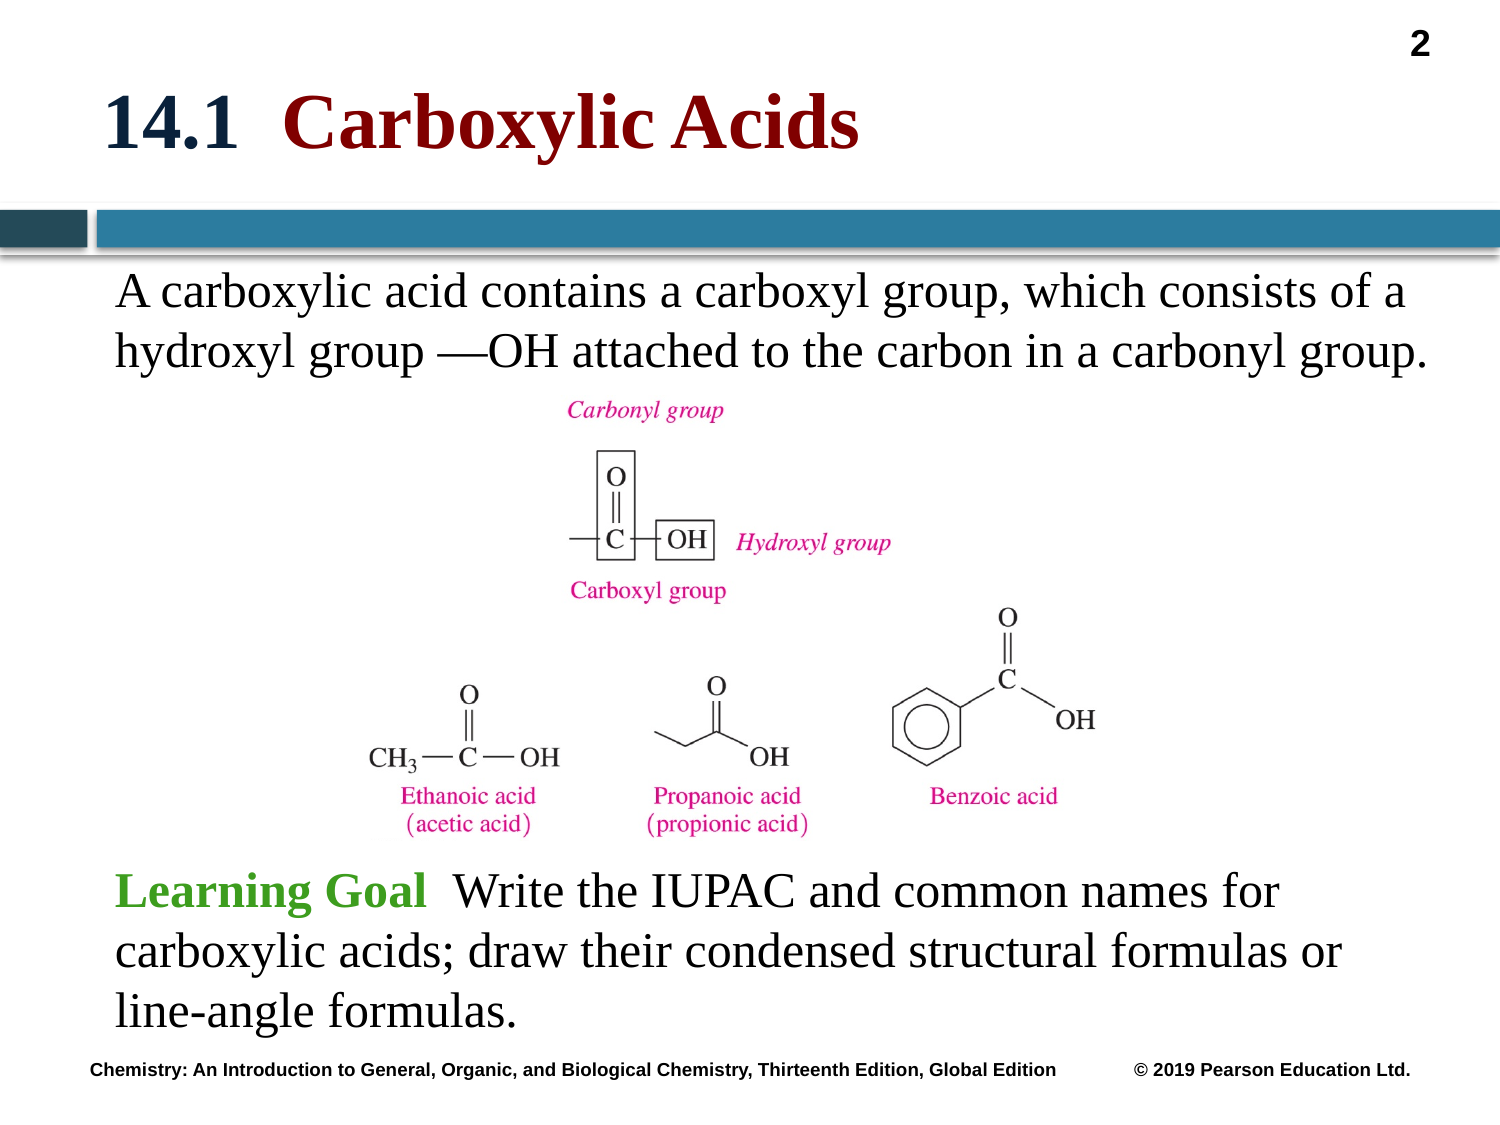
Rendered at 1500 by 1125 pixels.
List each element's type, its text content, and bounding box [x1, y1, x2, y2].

picture [363, 394, 1100, 841]
title 14.1 Carboxylic Acids [87, 35, 1425, 199]
list A carboxylic acid contains a carboxyl group, which consists of a hydroxyl group —OH attached to the carbon in a carbonyl group. [99, 249, 1464, 1013]
text_box Learning Goal Write the IUPAC and common names for carboxylic acids; draw their condensed structural formulas or line-angle formulas. [99, 849, 1425, 1045]
text_box 2 [1395, 11, 1483, 52]
